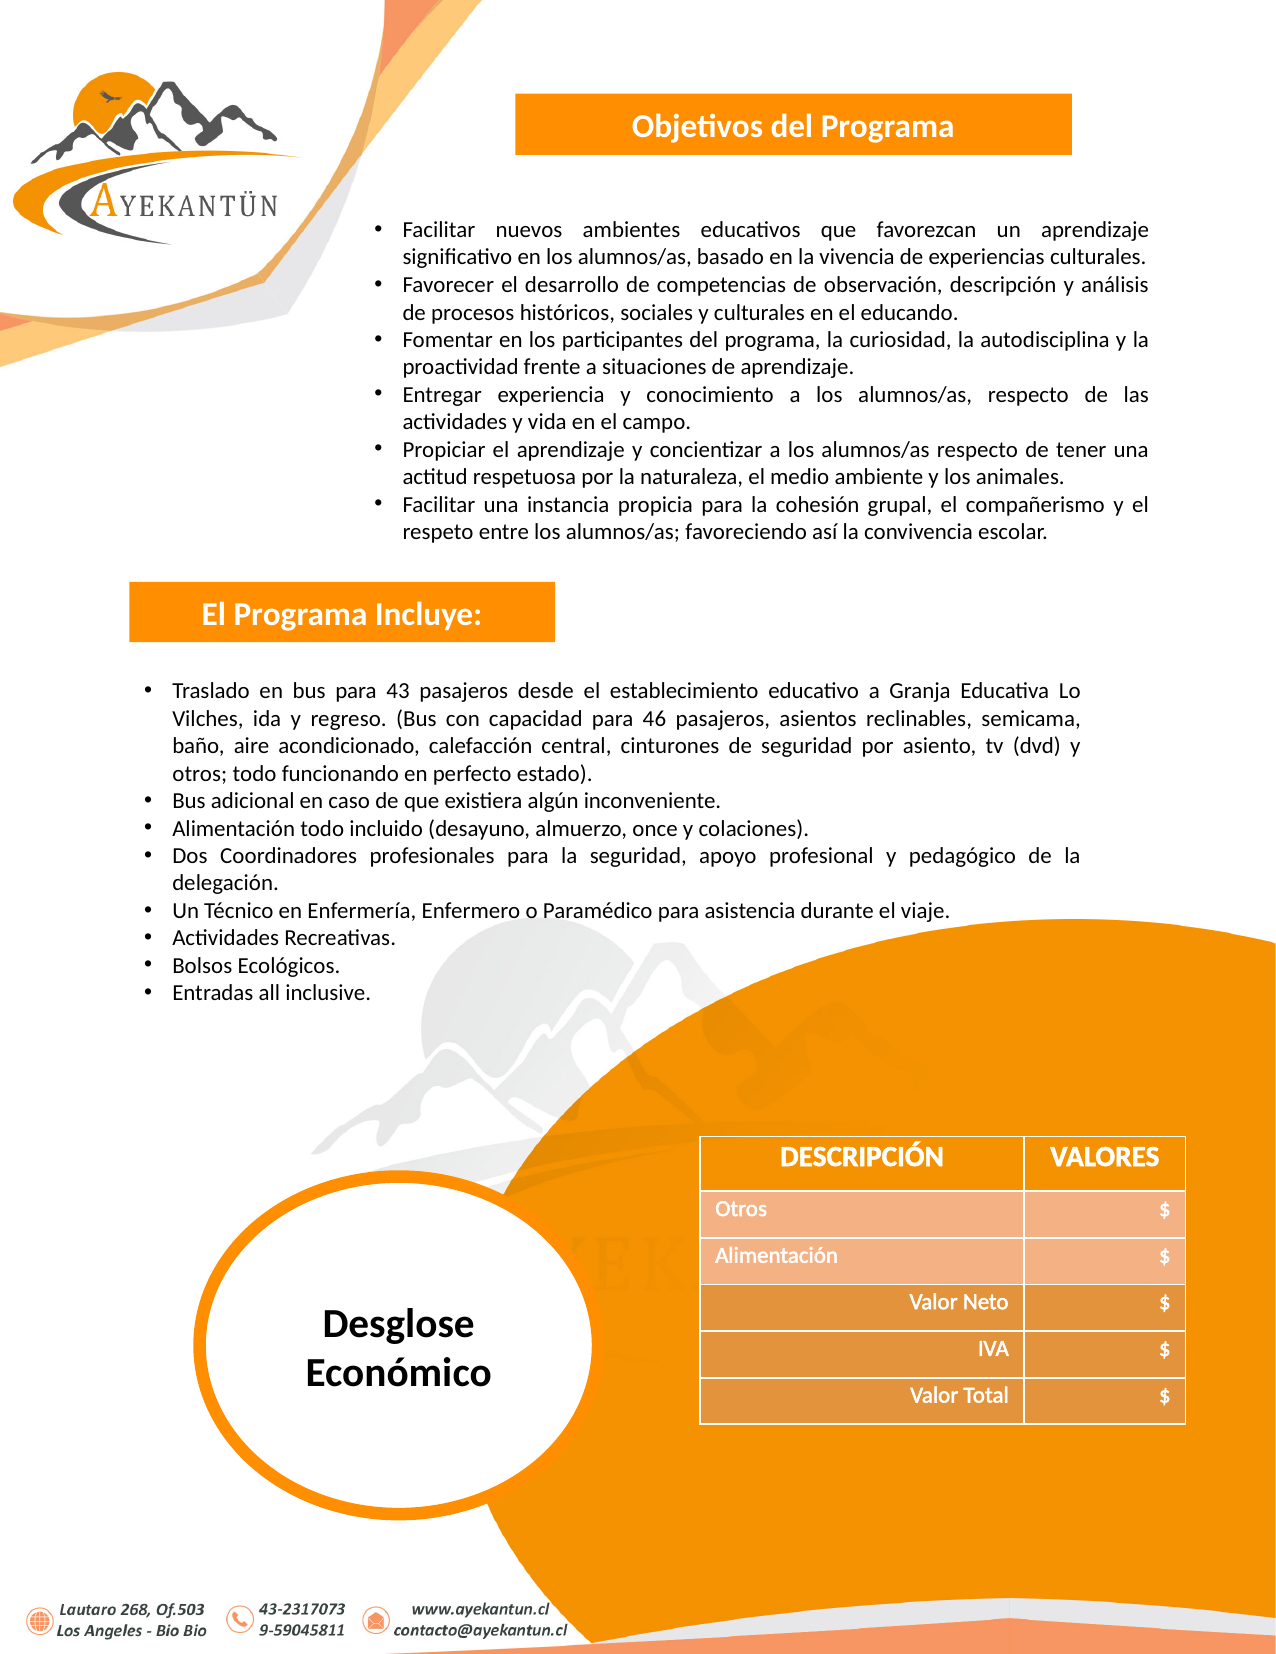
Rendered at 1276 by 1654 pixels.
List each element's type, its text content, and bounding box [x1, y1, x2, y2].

table_cell $ [1025, 1285, 1185, 1330]
table_cell $ [1025, 1332, 1185, 1377]
table_cell IVA [701, 1332, 1023, 1377]
table_cell $ [1025, 1192, 1185, 1237]
text_box El Programa Incluye: [128, 580, 557, 644]
table_cell $ [1025, 1379, 1185, 1423]
picture [0, 0, 1276, 1654]
table_cell Otros [701, 1192, 1023, 1237]
table_cell $ [1025, 1239, 1185, 1284]
text_box Traslado en bus para 43 pasajeros desde el establecimiento educativo a Granja Educativa Lo Vilches, ida y regreso. (Bus con capacidad para 46 pasajeros, asientos reclinables, semicama, baño, aire acondicionado, calefacción central, cinturones de seguridad por asiento, tv (dvd) y otros; todo funcionando en perfecto estado). Bus adicional en caso de que existiera algún inconveniente. Alimentación todo incluido (desayuno, almuerzo, once y colaciones). Dos Coordinadores profesionales para la seguridad, apoyo profesional y pedagógico de la delegación. Un Técnico en Enfermería, Enfermero o Paramédico para asistencia durante el viaje. Actividades Recreativas. Bolsos Ecológicos. Entradas all inclusive. [129, 668, 1097, 1041]
table_cell Alimentación [701, 1239, 1023, 1284]
table_cell Valor Total [701, 1379, 1023, 1423]
table_header VALORES [1025, 1137, 1185, 1190]
text_box Facilitar nuevos ambientes educativos que favorezcan un aprendizaje significativo en los alumnos/as, basado en la vivencia de experiencias culturales. Favorecer el desarrollo de competencias de observación, descripción y análisis de procesos históricos, sociales y culturales en el educando. Fomentar en los participantes del programa, la curiosidad, la autodisciplina y la proactividad frente a situaciones de aprendizaje. Entregar experiencia y conocimiento a los alumnos/as, respecto de las actividades y vida en el campo. Propiciar el aprendizaje y concientizar a los alumnos/as respecto de tener una actitud respetuosa por la naturaleza, el medio ambiente y los animales. Facilitar una instancia propicia para la cohesión grupal, el compañerismo y el respeto entre los alumnos/as; favoreciendo así la convivencia escolar. [359, 207, 1165, 552]
text_box Objetivos del Programa [514, 92, 1073, 156]
table_header DESCRIPCIÓN [701, 1137, 1023, 1190]
table_cell Valor Neto [701, 1285, 1023, 1330]
text_box Desglose Económico [198, 1175, 600, 1516]
